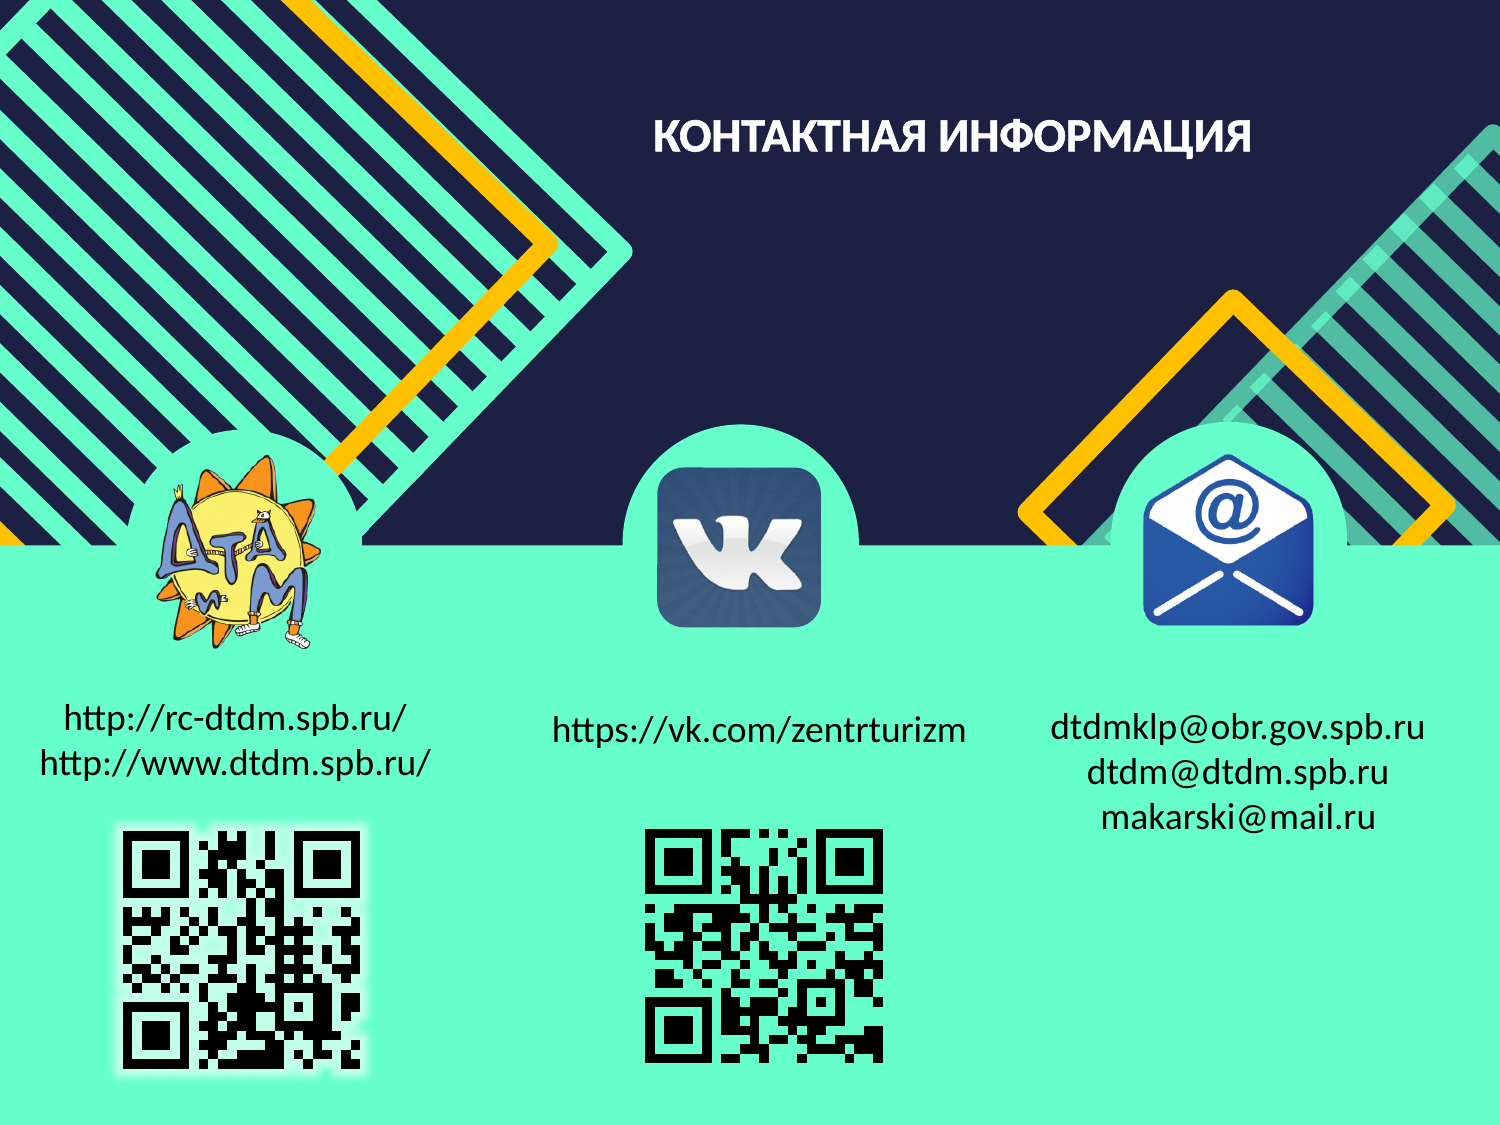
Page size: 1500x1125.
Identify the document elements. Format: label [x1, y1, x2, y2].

text_box [0, 0, 594, 655]
picture [0, 0, 1500, 1125]
text_box [1110, 160, 1500, 948]
picture [1136, 448, 1323, 635]
